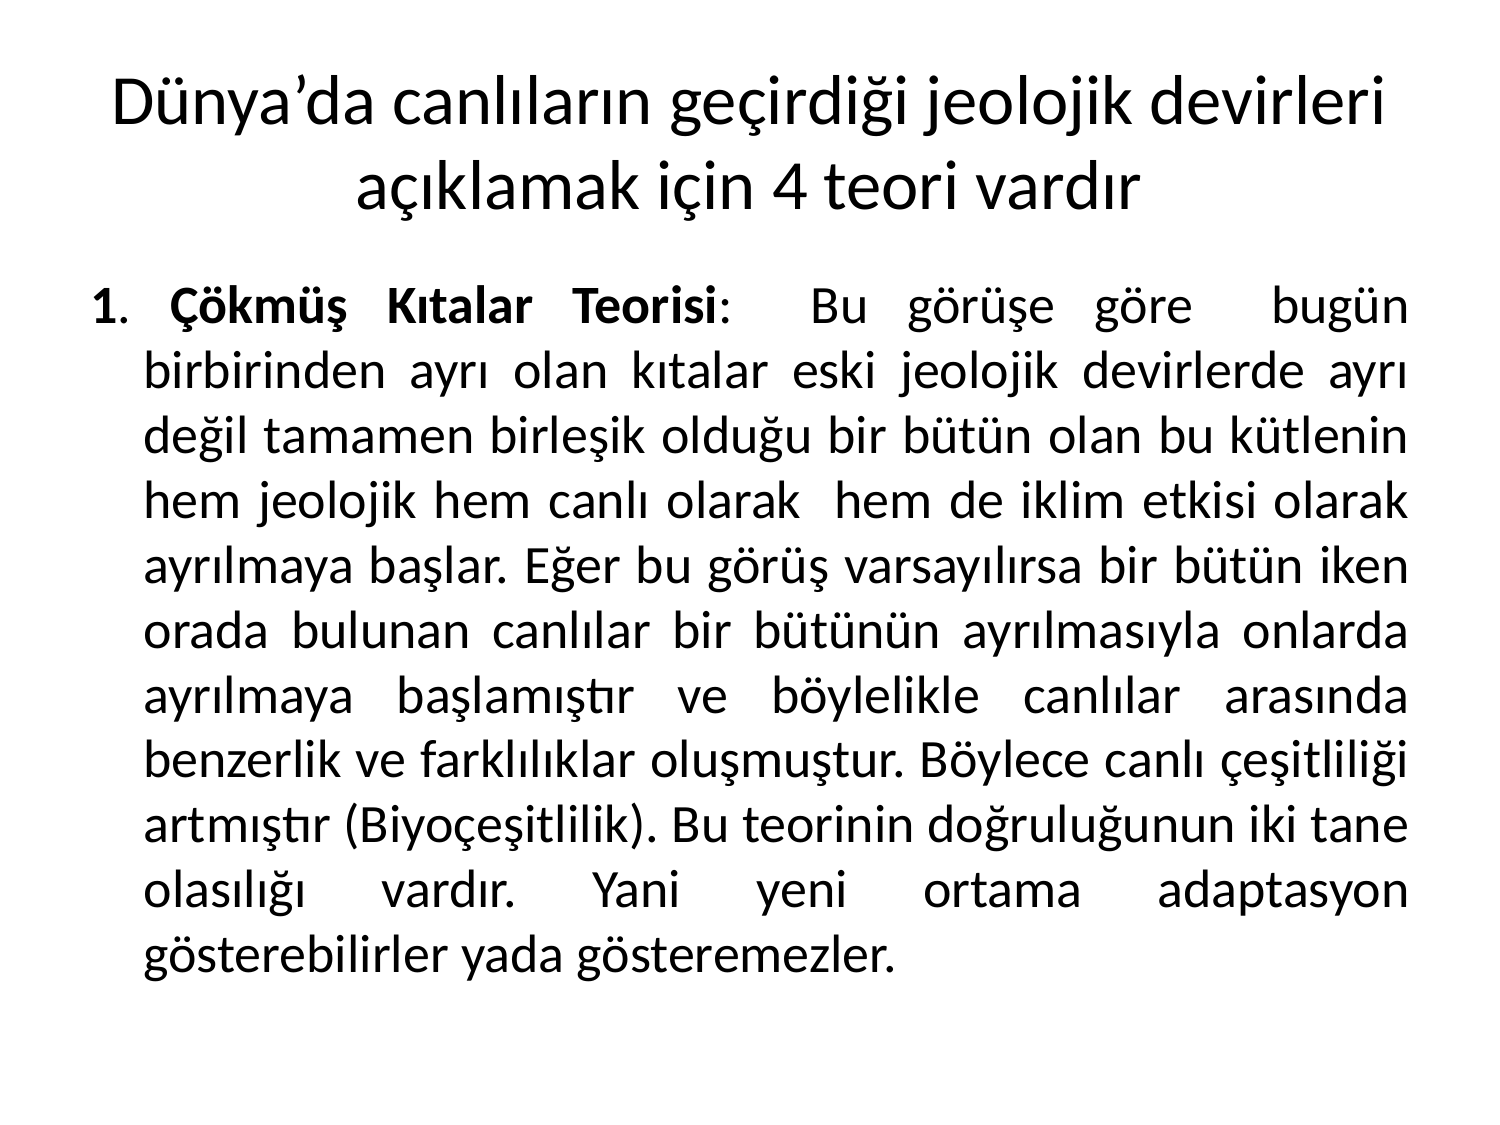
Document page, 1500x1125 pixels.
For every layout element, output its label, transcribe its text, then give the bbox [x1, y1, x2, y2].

list 1. Çökmüş Kıtalar Teorisi: Bu görüşe göre bugün birbirinden ayrı olan kıtalar eski jeolojik devirlerde ayrı değil tamamen birleşik olduğu bir bütün olan bu kütlenin hem jeolojik hem canlı olarak hem de iklim etkisi olarak ayrılmaya başlar. Eğer bu görüş varsayılırsa bir bütün iken orada bulunan canlılar bir bütünün ayrılmasıyla onlarda ayrılmaya başlamıştır ve böylelikle canlılar arasında benzerlik ve farklılıklar oluşmuştur. Böylece canlı çeşitliliği artmıştır (Biyoçeşitlilik). Bu teorinin doğruluğunun iki tane olasılığı vardır. Yani yeni ortama adaptasyon gösterebilirler yada gösteremezler. [75, 262, 1425, 1005]
title Dünya’da canlıların geçirdiği jeolojik devirleri açıklamak için 4 teori vardır [75, 45, 1425, 233]
